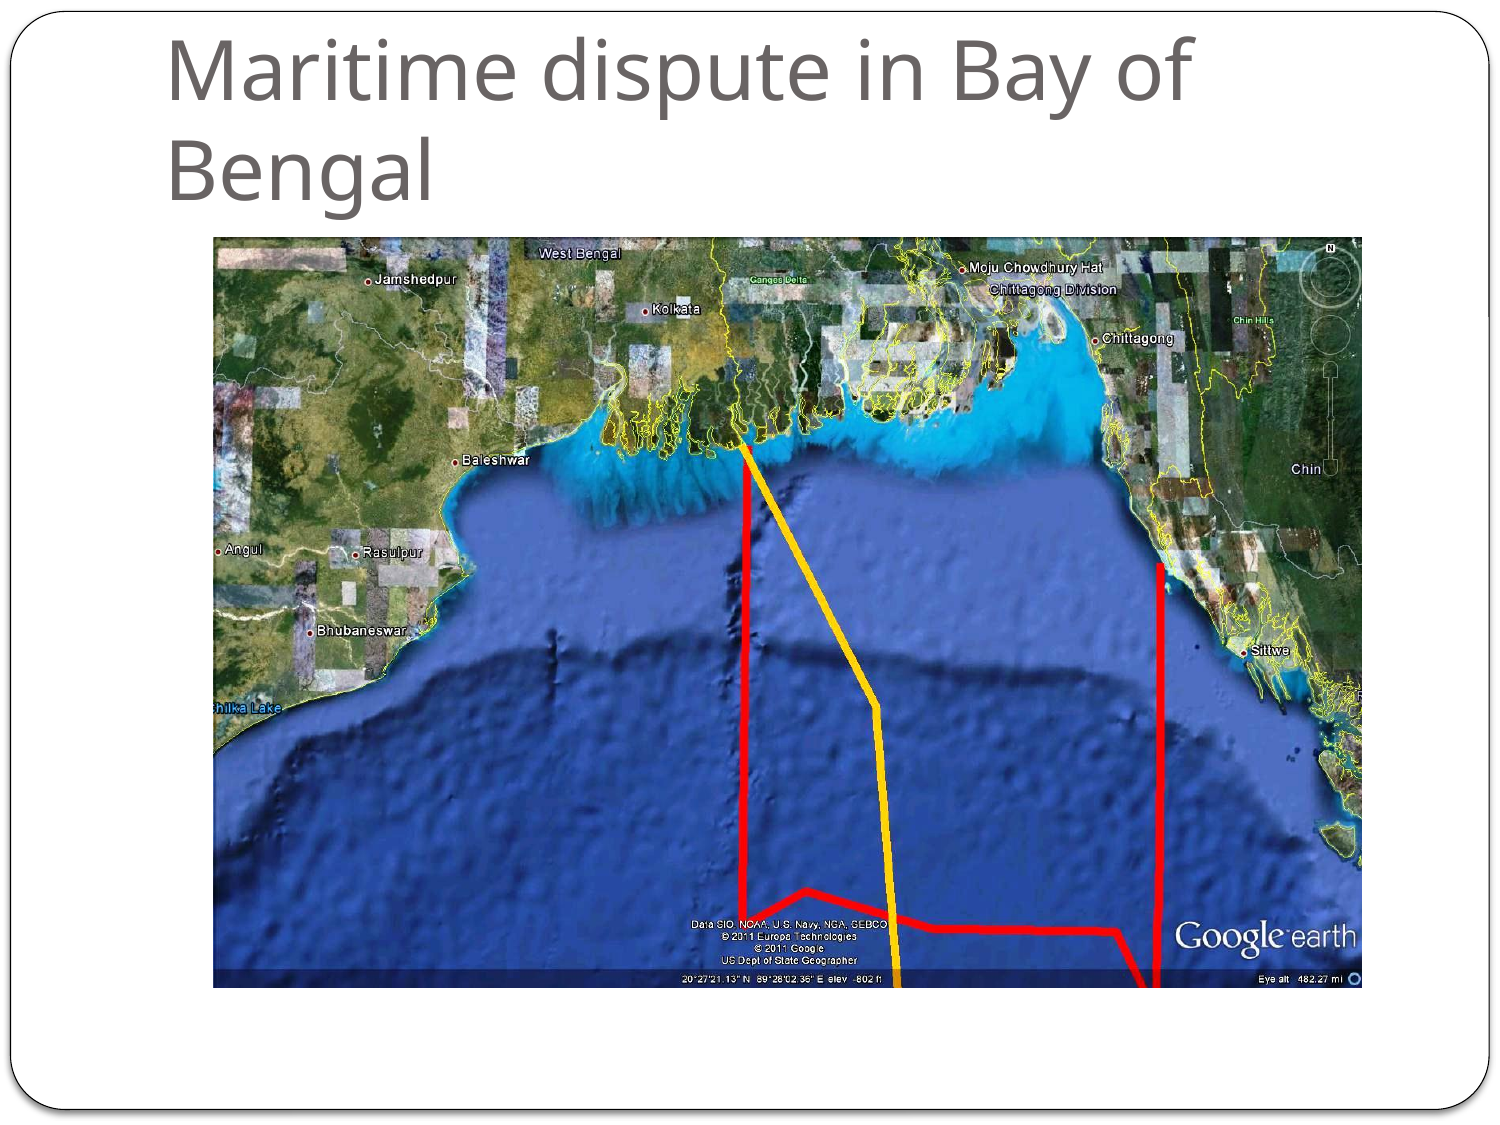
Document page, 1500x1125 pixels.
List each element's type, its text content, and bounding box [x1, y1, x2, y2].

title Maritime dispute in Bay of Bengal [150, 45, 1425, 233]
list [149, 237, 1426, 988]
